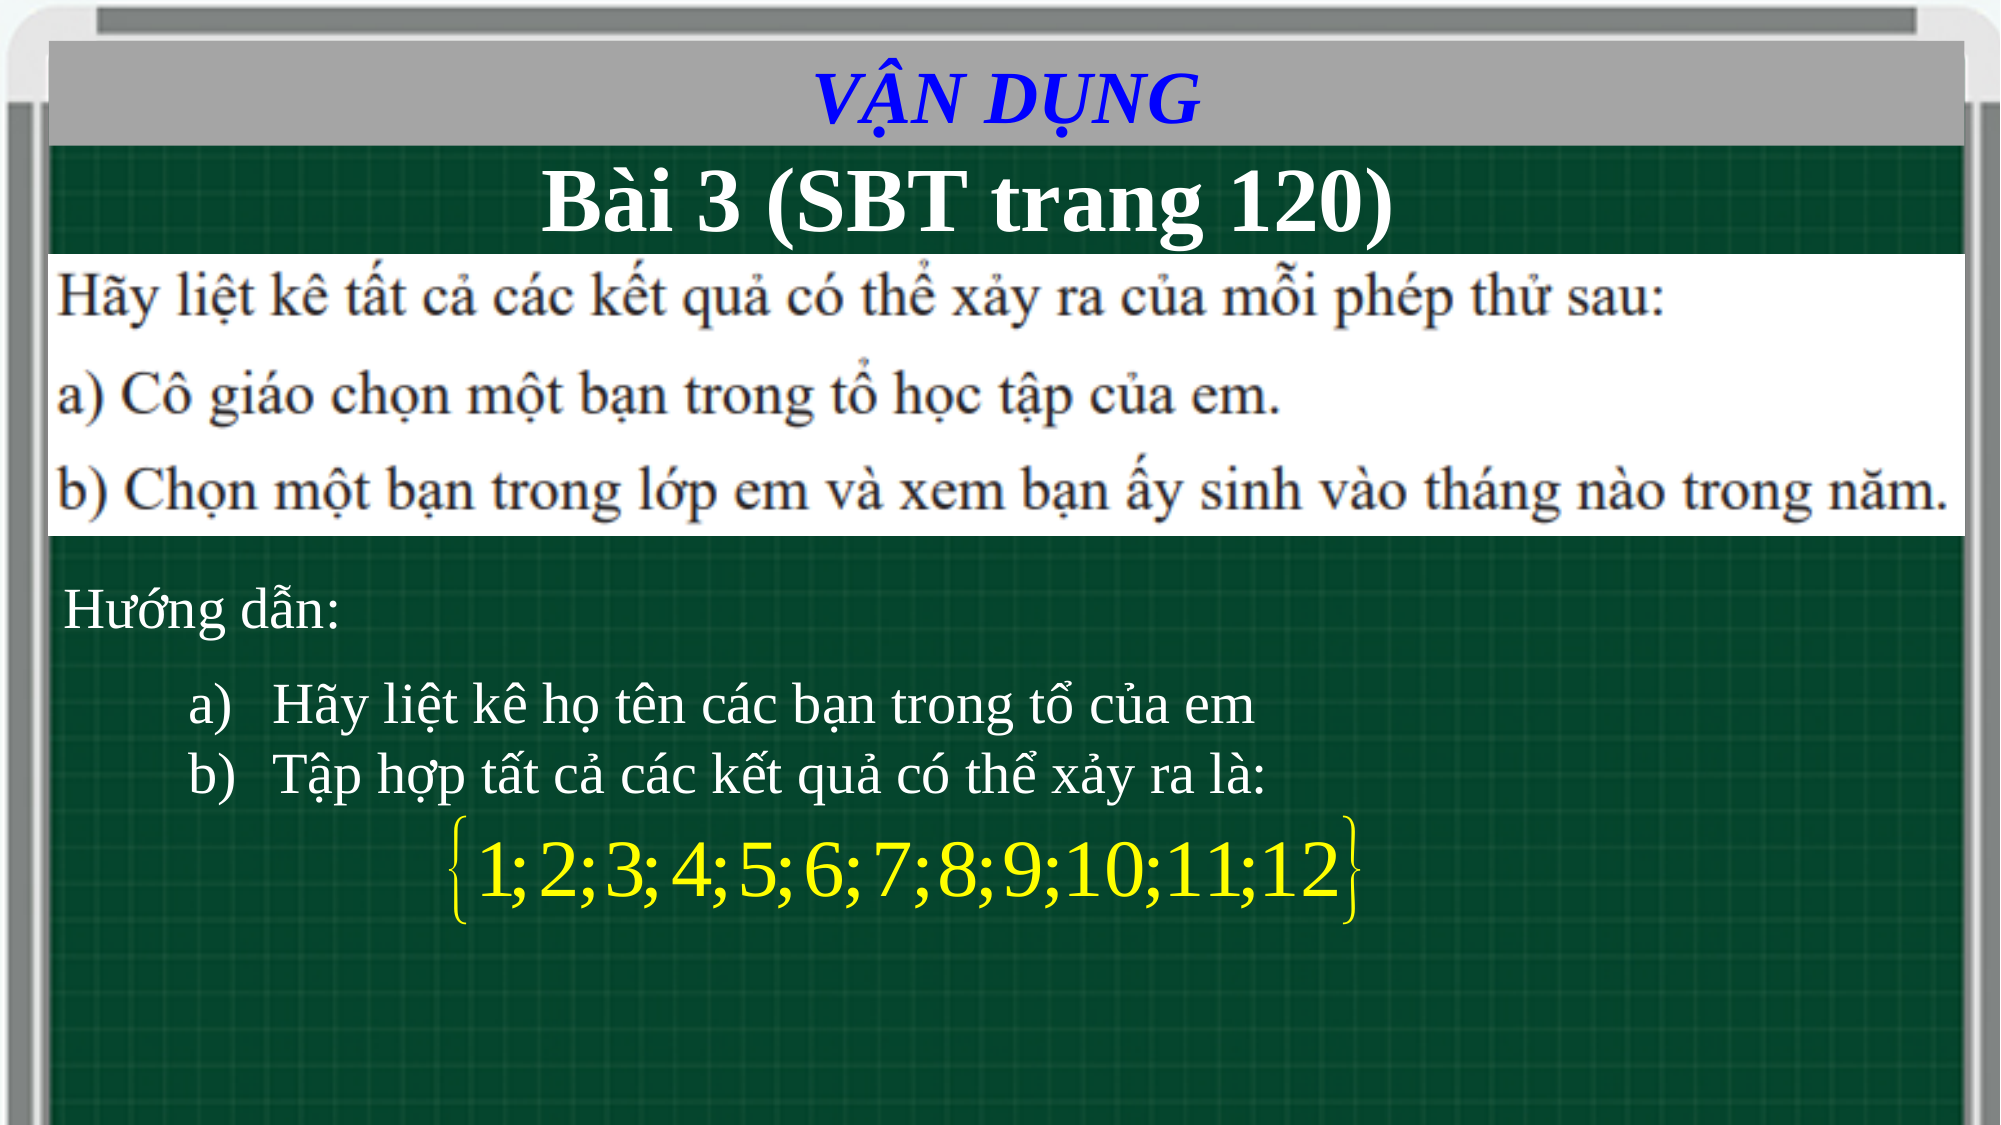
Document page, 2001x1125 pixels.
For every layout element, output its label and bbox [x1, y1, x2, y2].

text_box [441, 814, 1390, 937]
picture [0, 0, 2000, 1125]
